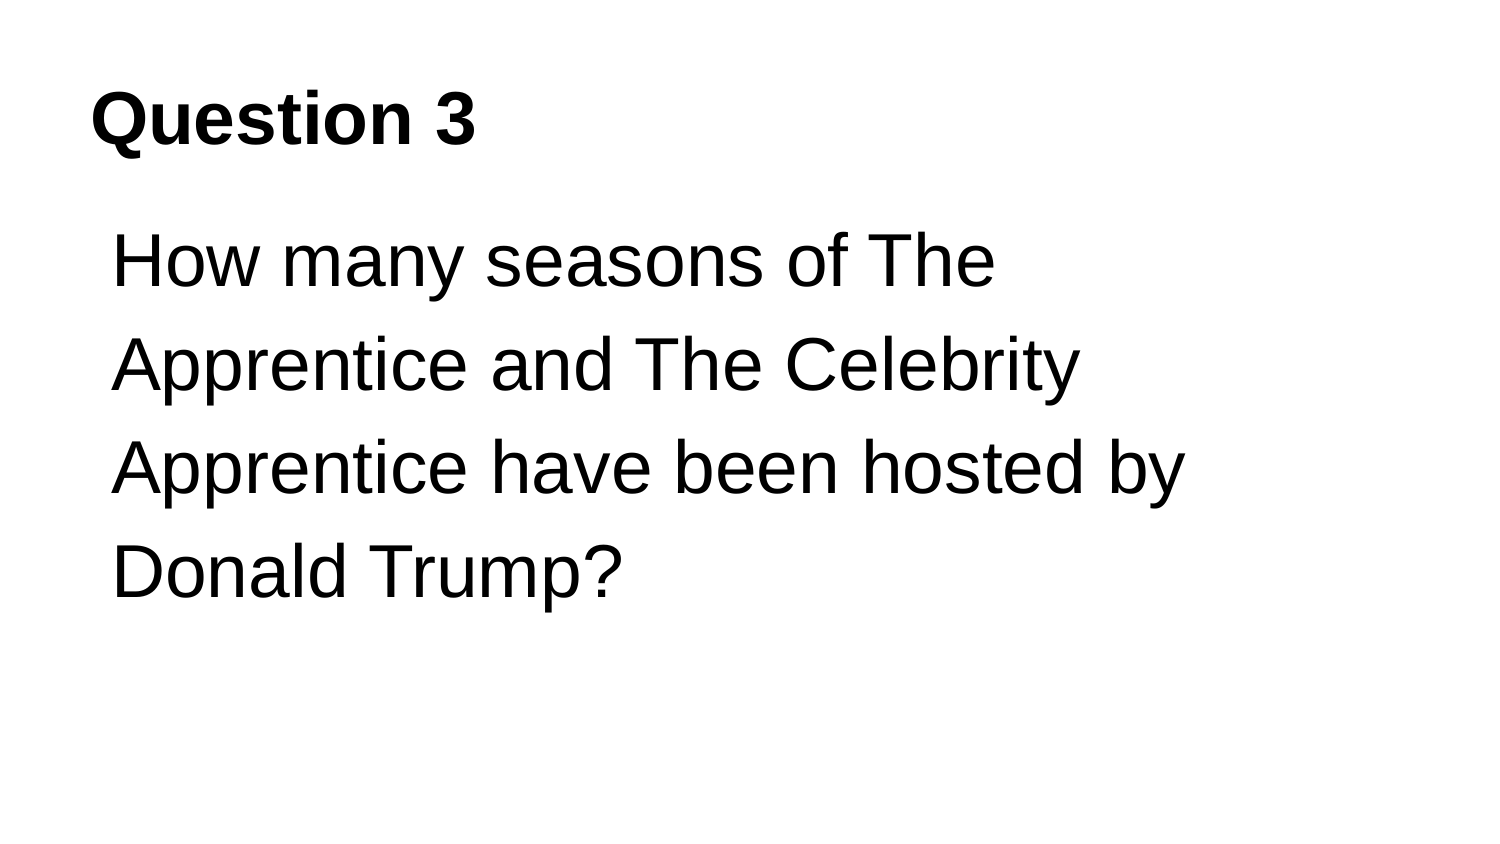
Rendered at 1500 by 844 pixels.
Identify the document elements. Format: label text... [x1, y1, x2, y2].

text_box How many seasons of The Apprentice and The Celebrity Apprentice have been hosted by Donald Trump? [95, 183, 1254, 762]
title Question 3 [75, 33, 1425, 175]
